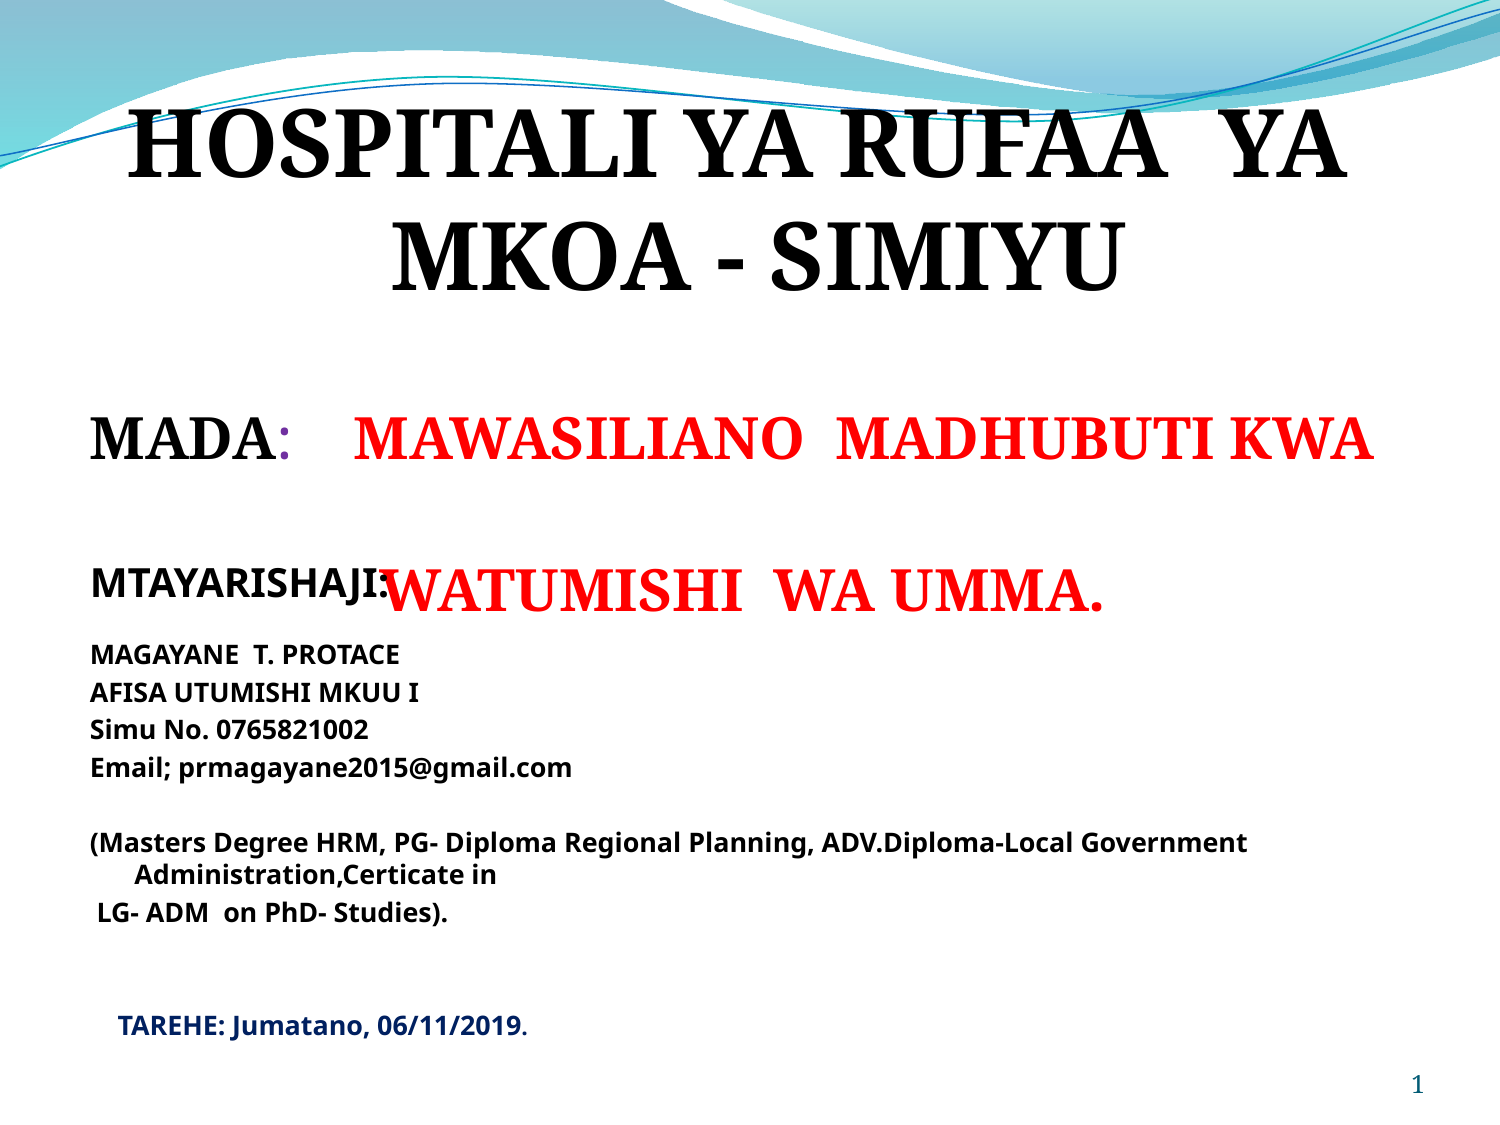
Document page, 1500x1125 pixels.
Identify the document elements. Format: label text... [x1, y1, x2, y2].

slide_number 1 [1299, 1042, 1425, 1103]
title HOSPITALI YA RUFAA YA MKOA - SIMIYU [62, 75, 1413, 310]
text_box MTAYARISHAJI: MAGAYANE T. PROTACE AFISA UTUMISHI MKUU I Simu No. 0765821002 Email; prmagayane2015@gmail.com (Masters Degree HRM, PG- Diploma Regional Planning, ADV.Diploma-Local Government Administration,Certicate in LG- ADM on PhD- Studies). TAREHE: Jumatano, 06/11/2019. [74, 549, 1363, 1050]
list MADA: MAWASILIANO MADHUBUTI KWA WATUMISHI WA UMMA. [75, 317, 1425, 1038]
